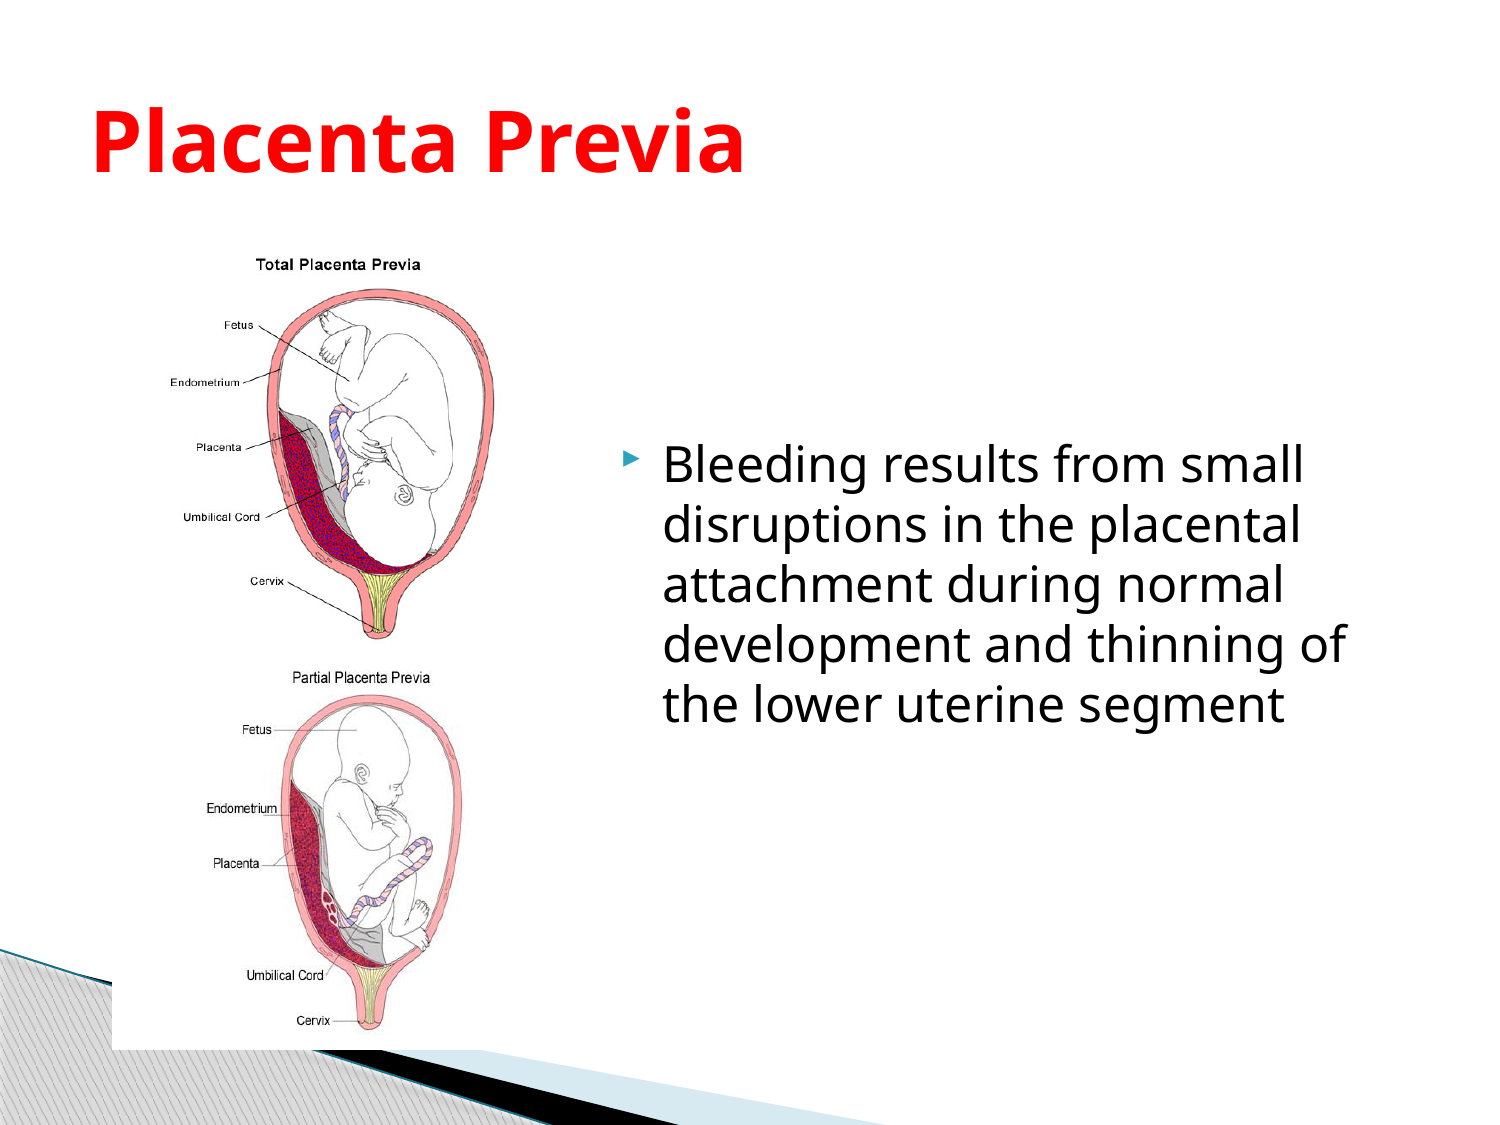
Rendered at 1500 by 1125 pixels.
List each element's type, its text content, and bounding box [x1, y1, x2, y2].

title Placenta Previa [75, 45, 1425, 233]
picture [112, 249, 563, 650]
picture [112, 662, 563, 1051]
list Bleeding results from small disruptions in the placental attachment during normal development and thinning of the lower uterine segment [587, 424, 1451, 838]
